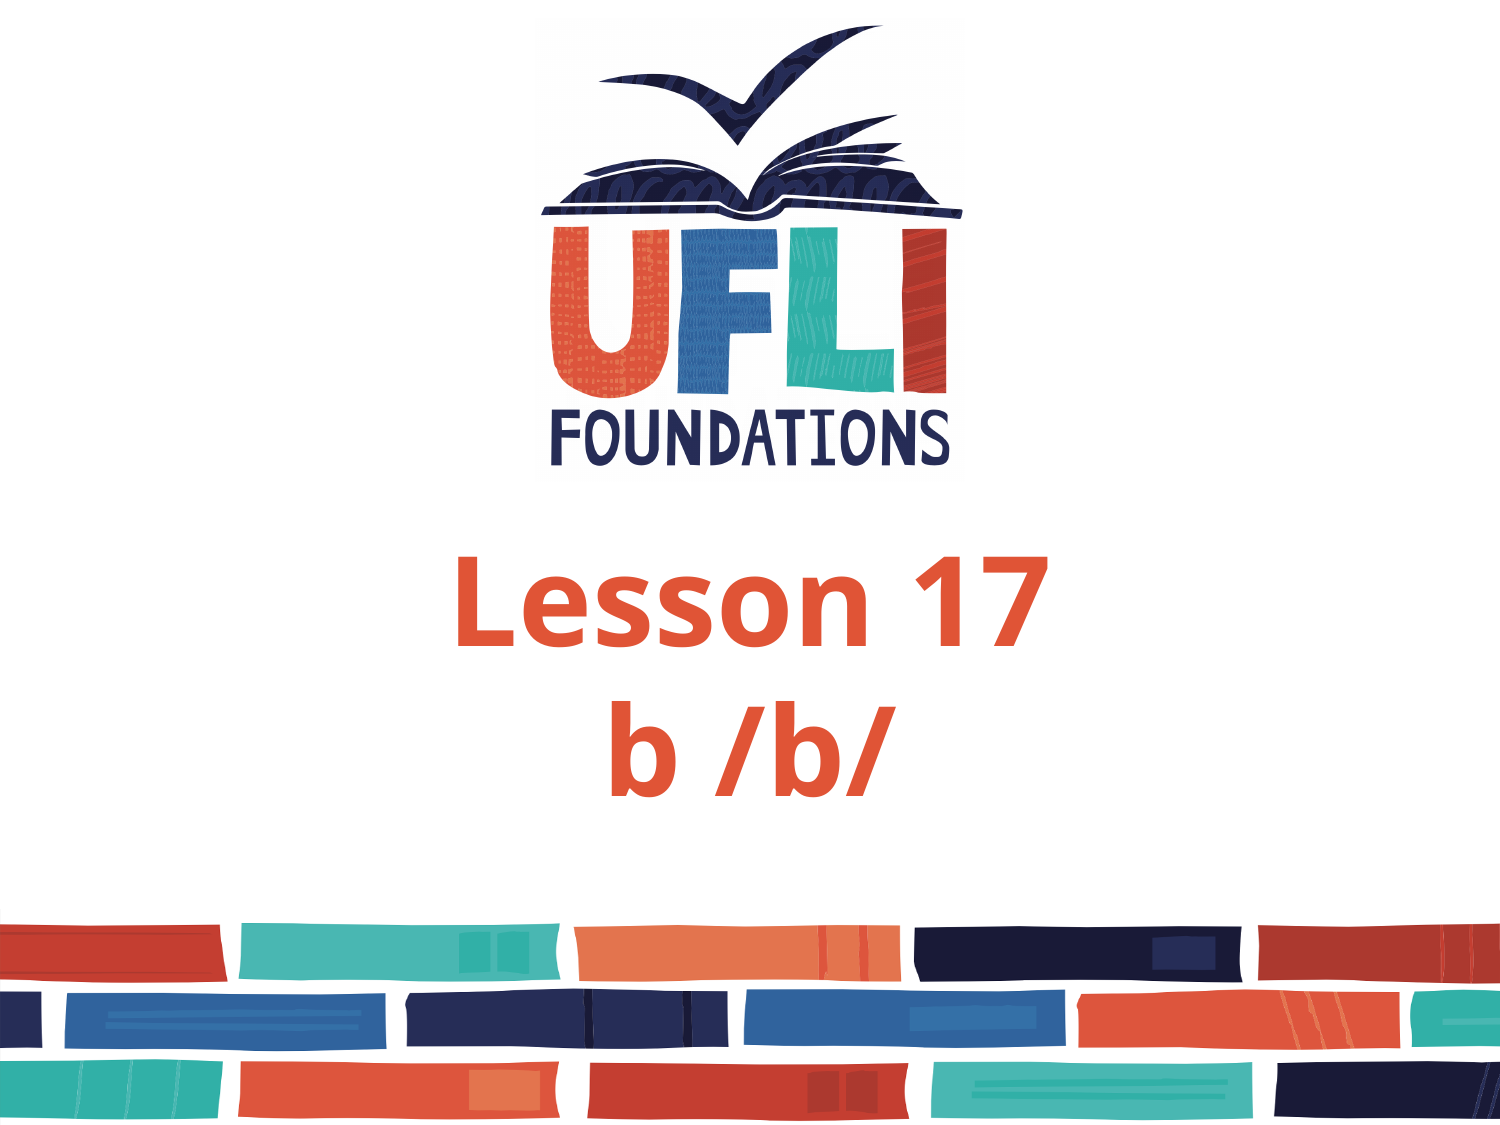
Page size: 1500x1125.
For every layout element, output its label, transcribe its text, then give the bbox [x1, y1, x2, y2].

text_box Lesson 17 b /b/ [149, 513, 1351, 832]
picture [0, 0, 1500, 1125]
